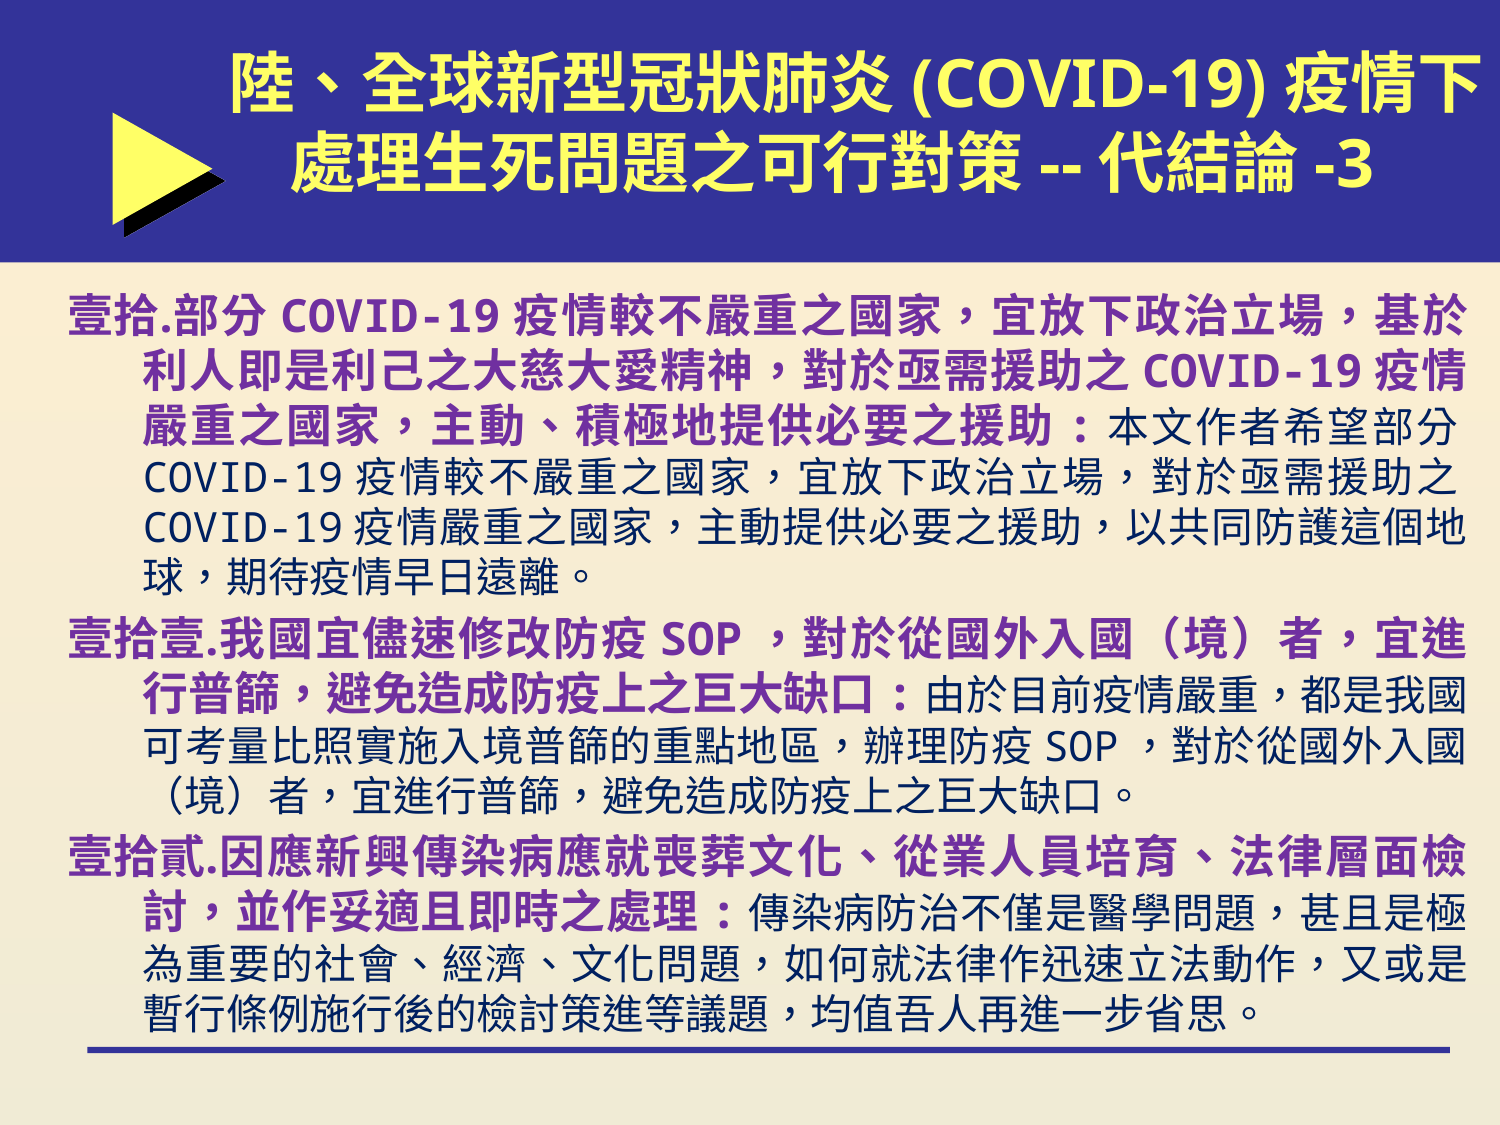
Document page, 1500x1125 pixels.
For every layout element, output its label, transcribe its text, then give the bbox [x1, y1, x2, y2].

text_box 部分COVID-19疫情較不嚴重之國家，宜放下政治立場，基於利人即是利己之大慈大愛精神，對於亟需援助之COVID-19疫情嚴重之國家，主動、積極地提供必要之援助:本文作者希望部分COVID-19疫情較不嚴重之國家，宜放下政治立場，對於亟需援助之COVID-19疫情嚴重之國家，主動提供必要之援助，以共同防護這個地球，期待疫情早日遠離。 我國宜儘速修改防疫SOP，對於從國外入國（境）者，宜進行普篩，避免造成防疫上之巨大缺口:由於目前疫情嚴重，都是我國可考量比照實施入境普篩的重點地區，辦理防疫SOP，對於從國外入國（境）者，宜進行普篩，避免造成防疫上之巨大缺口。 因應新興傳染病應就喪葬文化、從業人員培育、法律層面檢討，並作妥適且即時之處理:傳染病防治不僅是醫學問題，甚且是極為重要的社會、經濟、文化問題，如何就法律作迅速立法動作，又或是暫行條例施行後的檢討策進等議題，均值吾人再進一步省思。 [53, 278, 1483, 1114]
title 陸、全球新型冠狀肺炎(COVID-19)疫情下 處理生死問題之可行對策--代結論-3 [213, 164, 1500, 318]
